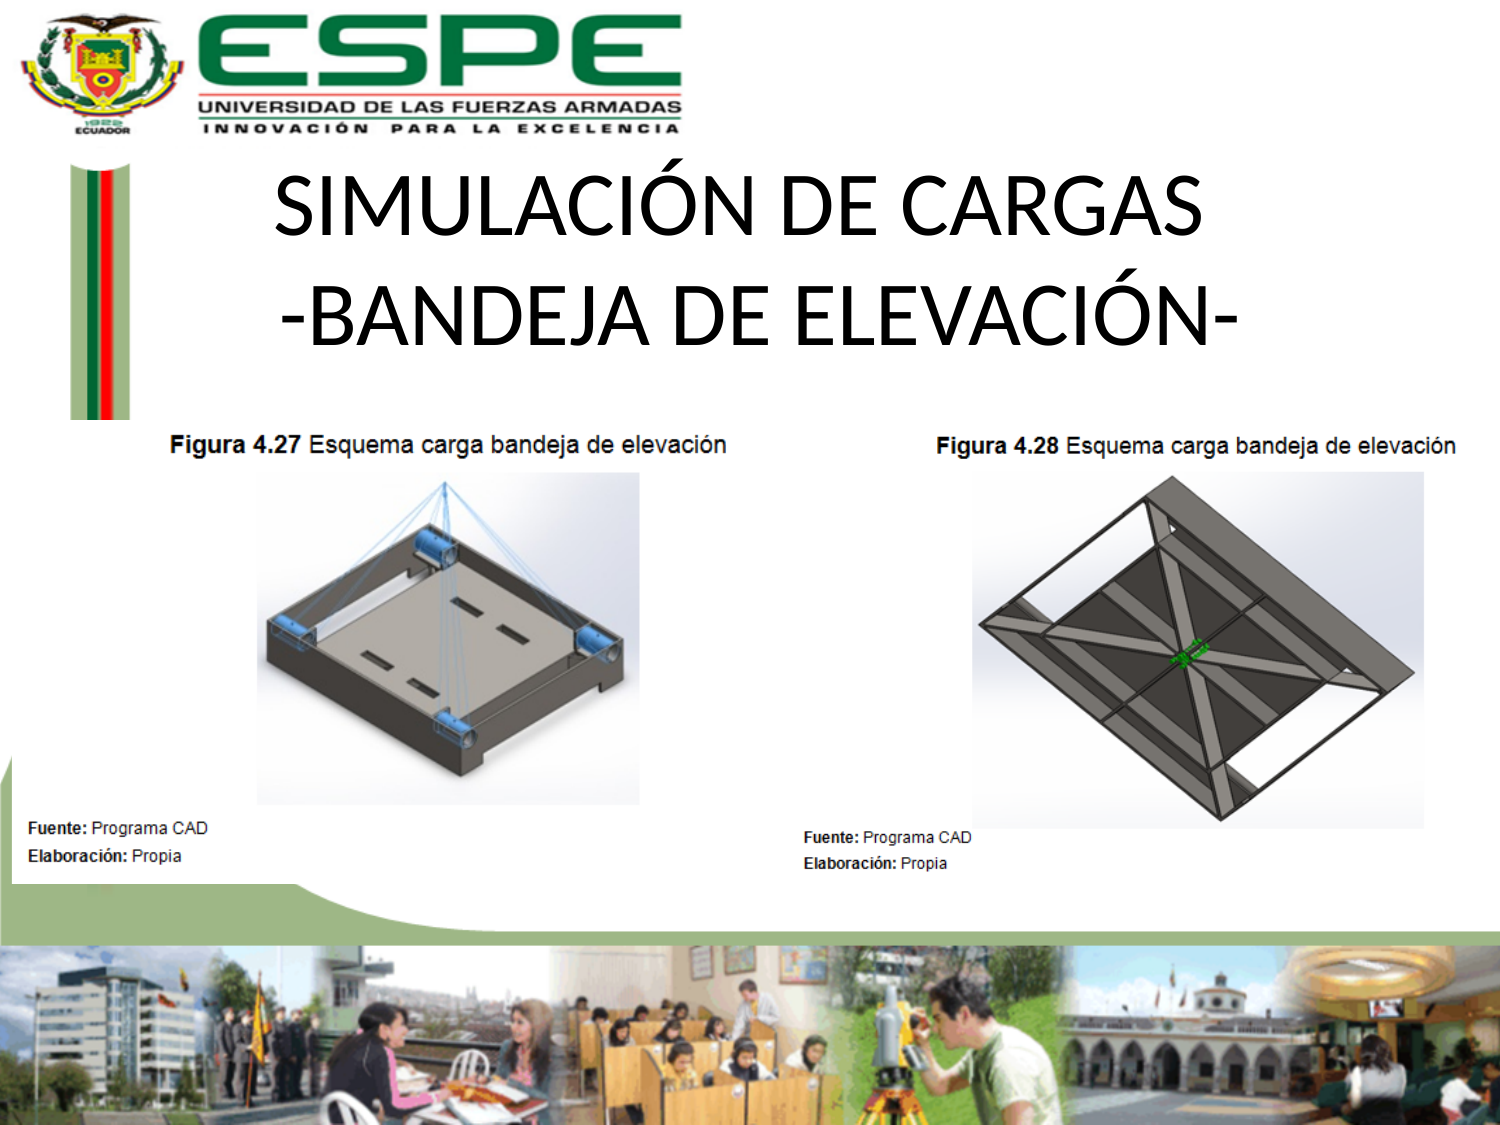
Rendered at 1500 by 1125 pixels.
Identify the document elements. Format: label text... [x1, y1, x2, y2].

picture [0, 374, 1500, 1125]
picture [0, 0, 1500, 243]
title SIMULACIÓN DE CARGAS -BANDEJA DE ELEVACIÓN- [0, 243, 1500, 374]
